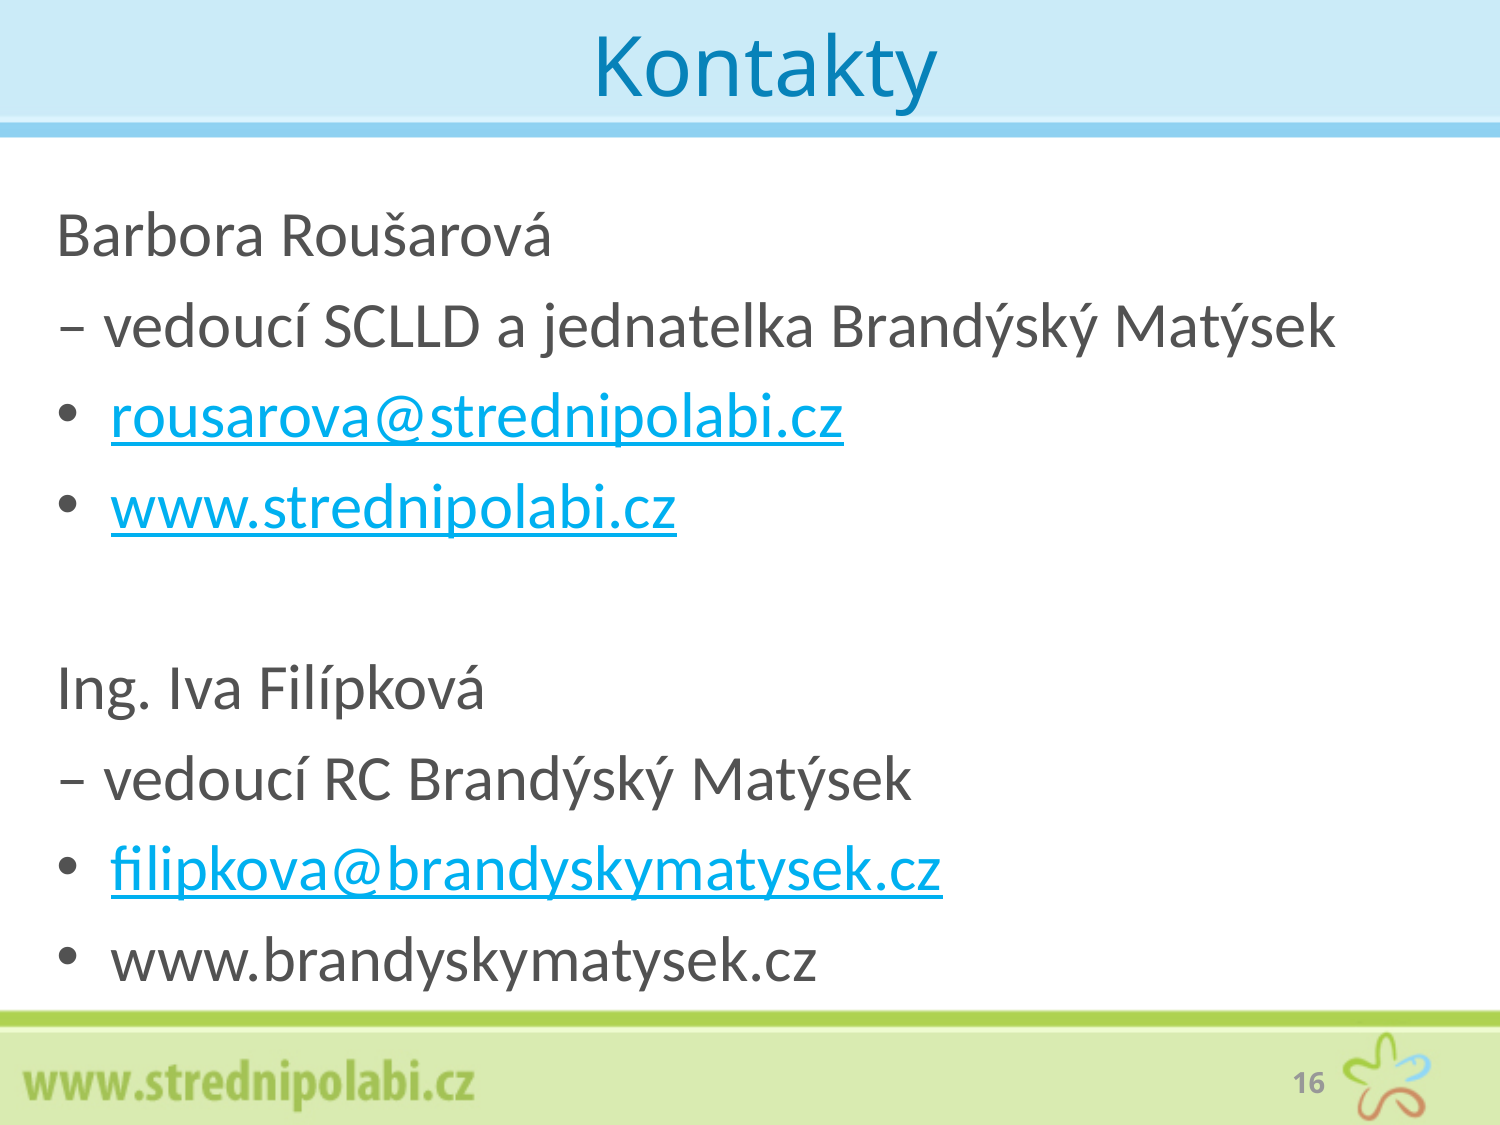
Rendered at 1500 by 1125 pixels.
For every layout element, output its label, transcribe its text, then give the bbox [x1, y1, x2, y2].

slide_number 16 [1074, 1042, 1341, 1125]
title Kontakty [29, 0, 1500, 126]
list Barbora Roušarová – vedoucí SCLLD a jednatelka Brandýský Matýsek rousarova@strednipolabi.cz www.strednipolabi.cz Ing. Iva Filípková – vedoucí RC Brandýský Matýsek filipkova@brandyskymatysek.cz www.brandyskymatysek.cz [41, 184, 1459, 1005]
picture [0, 0, 1500, 1125]
